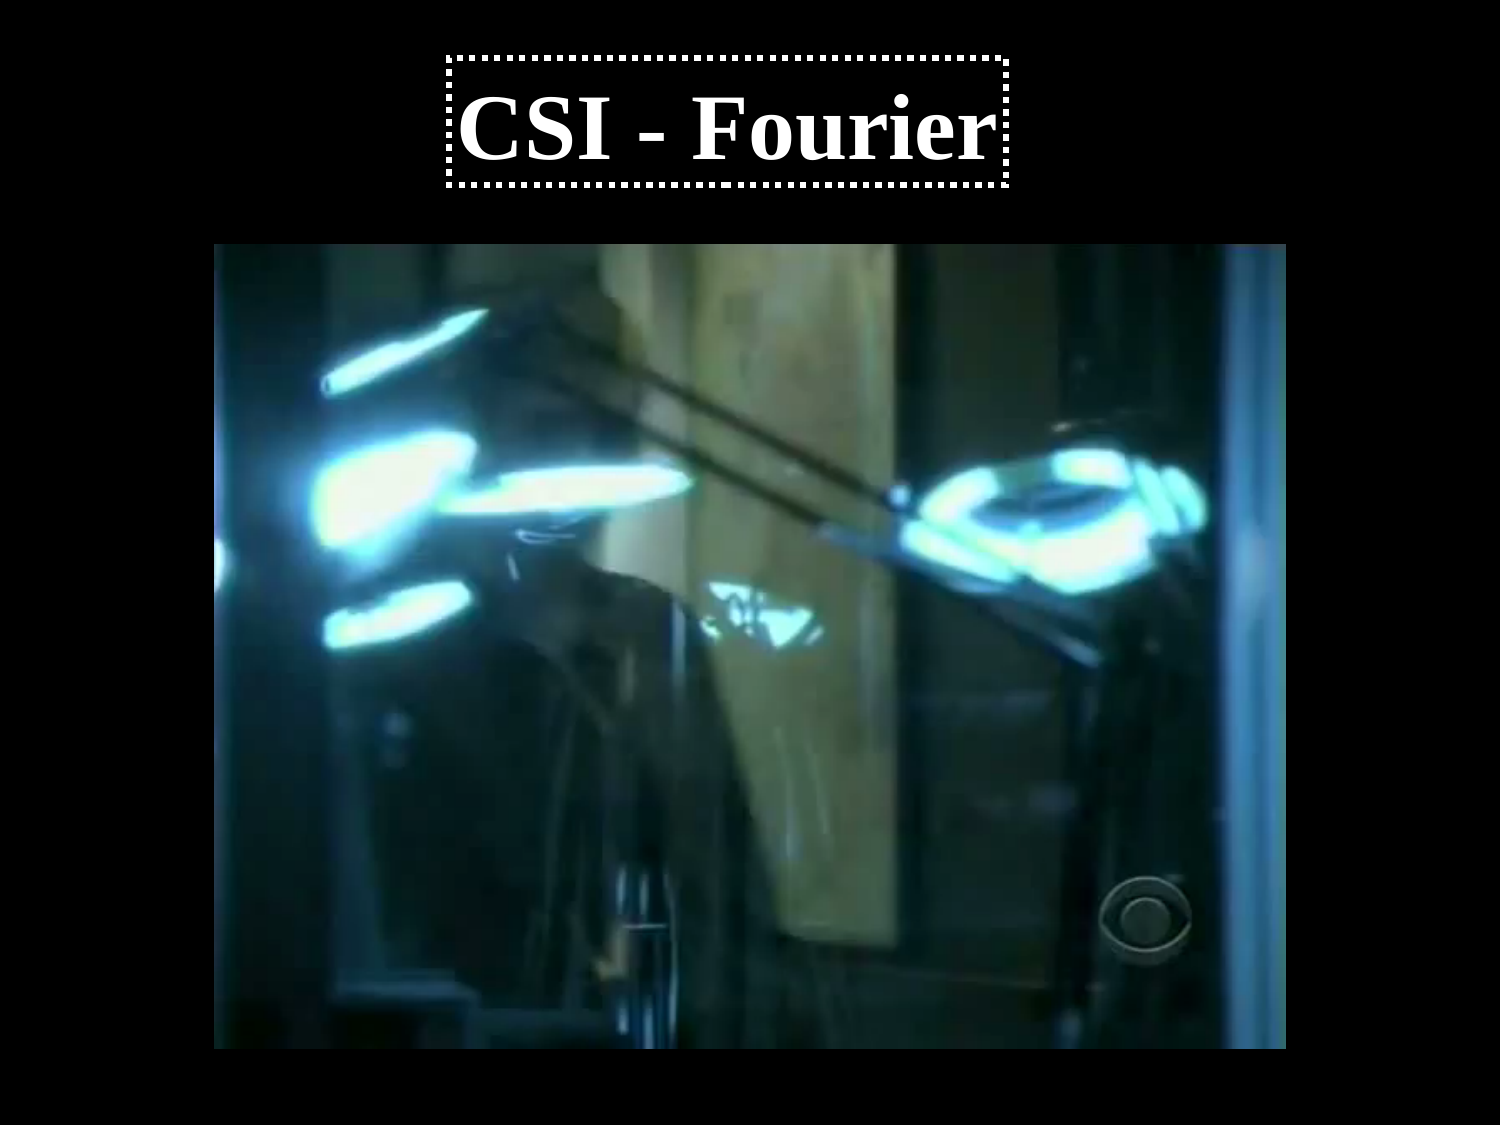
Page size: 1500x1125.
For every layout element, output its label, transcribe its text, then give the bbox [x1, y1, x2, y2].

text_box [212, 243, 1287, 1050]
text_box CSI - Fourier [449, 57, 1007, 186]
